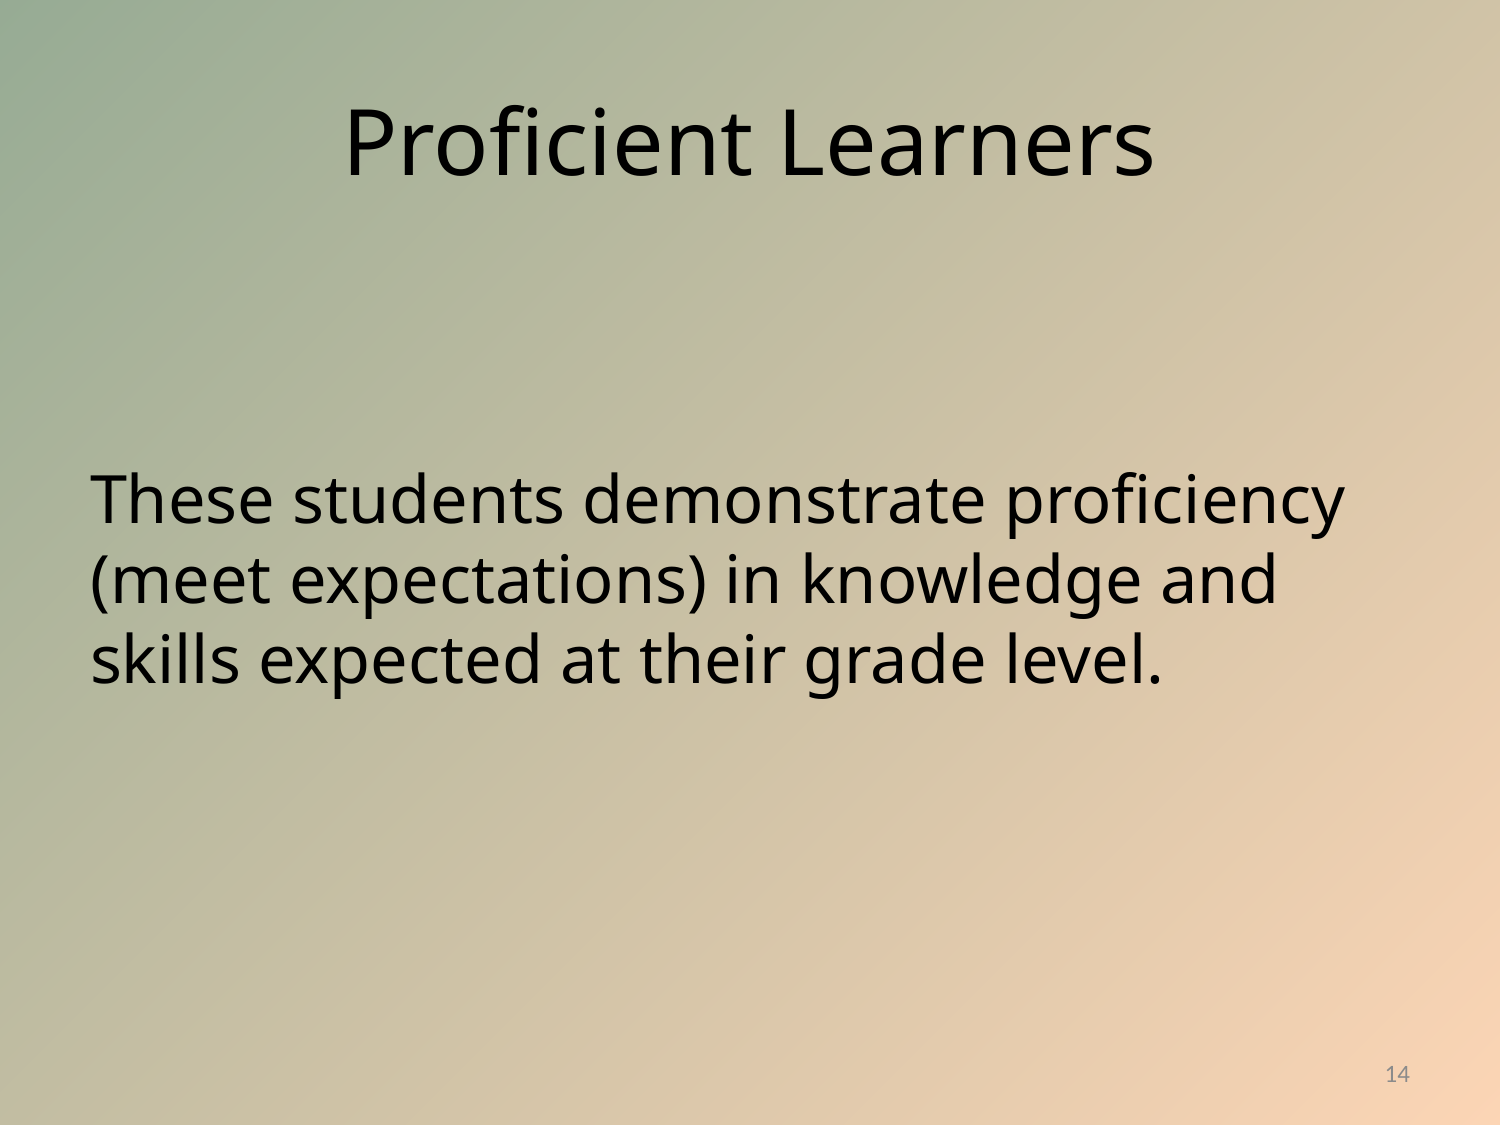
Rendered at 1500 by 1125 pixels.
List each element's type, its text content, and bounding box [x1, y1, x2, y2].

list These students demonstrate proficiency (meet expectations) in knowledge and skills expected at their grade level. [75, 262, 1425, 1005]
title Proficient Learners [75, 45, 1425, 233]
slide_number 14 [1074, 1042, 1425, 1103]
